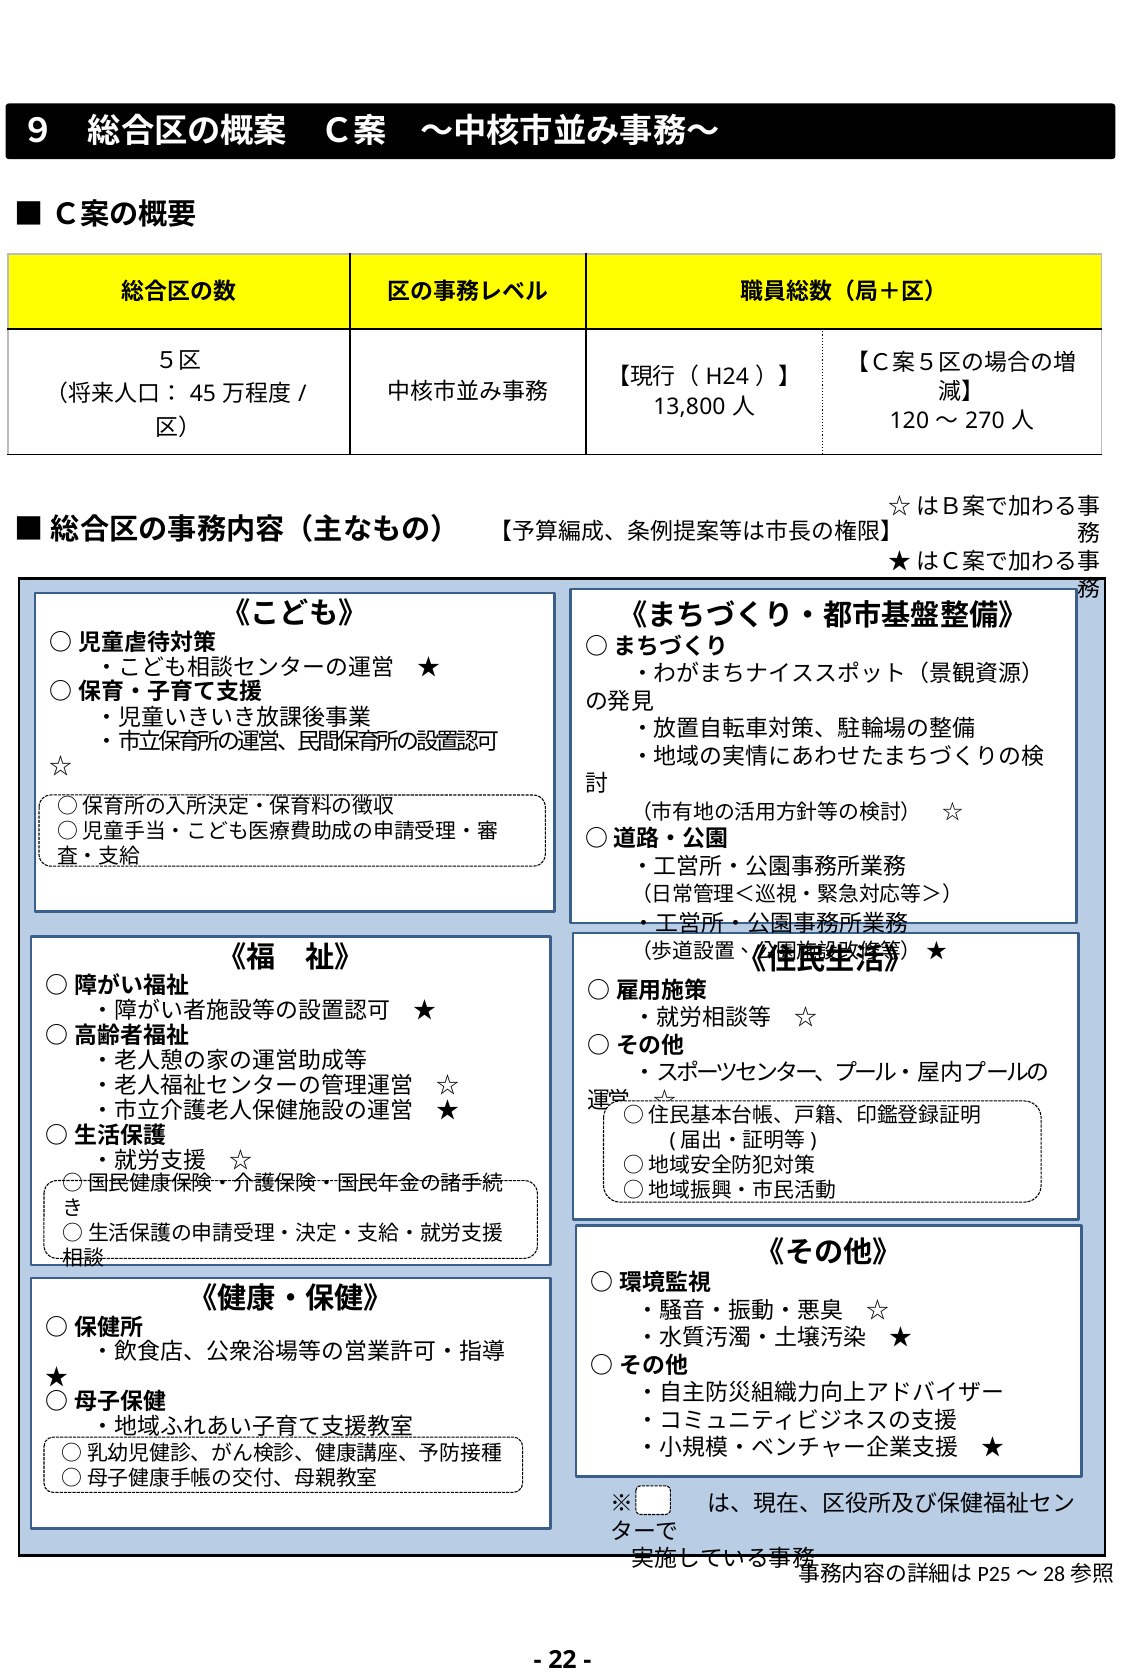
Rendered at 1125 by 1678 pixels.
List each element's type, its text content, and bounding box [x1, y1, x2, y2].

text_box ９ 総合区の概案 Ｃ案 ～中核市並み事務～ [3, 101, 1118, 162]
table_cell ５区 （将来人口：45万程度/区） [9, 330, 349, 454]
text_box - 21 - [384, 1615, 741, 1678]
text_box [633, 1483, 673, 1517]
text_box ☆はＢ案で加わる事務 ★はＣ案で加わる事務 [1060, 514, 1117, 579]
text_box 《その他》 ○環境監視 ・騒音・振動・悪臭 ☆ ・水質汚濁・土壌汚染 ★ ○その他 ・自主防災組織力向上アドバイザー ・コミュニティビジネスの支援 ・小規模・ベンチャー企業支援 ★ [574, 1223, 1084, 1479]
text_box 事務内容の詳細はP25～28参照 [783, 1551, 1125, 1593]
text_box 《福 祉》 ○障がい福祉 ・障がい者施設等の設置認可 ★ ○高齢者福祉 ・老人憩の家の運営助成等 ・老人福祉センターの管理運営 ☆ ・市立介護老人保健施設の運営 ★ ○生活保護 ・就労支援 ☆ [29, 935, 553, 1267]
text_box ■Ｃ案の概要 [0, 188, 1060, 238]
table_cell 中核市並み事務 [351, 330, 585, 454]
table_header 総合区の数 [9, 255, 349, 328]
text_box ※ は、現在、区役所及び保健福祉センターで 実施している事務 [595, 1481, 1106, 1579]
table_header [20, 580, 1104, 1554]
text_box 《まちづくり・都市基盤整備》 ○まちづくり ・わがまちナイススポット（景観資源）の発見 ・放置自転車対策、駐輪場の整備 ・地域の実情にあわせたまちづくりの検討 （市有地の活用方針等の検討） ☆ ○道路・公園 ・工営所・公園事務所業務 （日常管理＜巡視・緊急対応等＞） ・工営所・公園事務所業務 （歩道設置、公園施設改修等） ★ [568, 587, 1078, 925]
table_cell 【Ｃ案５区の場合の増減】 120～270人 [822, 330, 1101, 454]
table_header 職員総数（局＋区） [587, 255, 1101, 328]
text_box ○国民健康保険・介護保険・国民年金の諸手続き ○生活保護の申請受理・決定・支給・就労支援相談 [41, 1178, 540, 1261]
text_box ○住民基本台帳、戸籍、印鑑登録証明 (届出・証明等) ○地域安全防犯対策 ○地域振興・市民活動 [601, 1098, 1044, 1205]
text_box ○乳幼児健診、がん検診、健康講座、予防接種 ○母子健康手帳の交付、母親教室 [41, 1434, 525, 1495]
table_header 区の事務レベル [351, 255, 585, 328]
table_cell 【現行（H24）】 13,800人 [587, 330, 822, 454]
text_box 《住民生活》 ○雇用施策 ・就労相談等 ☆ ○その他 ・スポーツセンター、プール・屋内プールの運営 ☆ [571, 931, 1081, 1222]
text_box 《健康・保健》 ○保健所 ・飲食店、公衆浴場等の営業許可・指導 ★ ○母子保健 ・地域ふれあい子育て支援教室 [29, 1276, 553, 1531]
text_box ■総合区の事務内容（主なもの） 【予算編成、条例提案等は市長の権限】 [0, 503, 1060, 588]
text_box 《こども》 ○児童虐待対策 ・こども相談センターの運営 ★ ○保育・子育て支援 ・児童いきいき放課後事業 ・市立保育所の運営、民間保育所の設置認可 ☆ [33, 591, 557, 913]
text_box ○保育所の入所決定・保育料の徴収 ○児童手当・こども医療費助成の申請受理・審査・支給 [36, 792, 548, 869]
